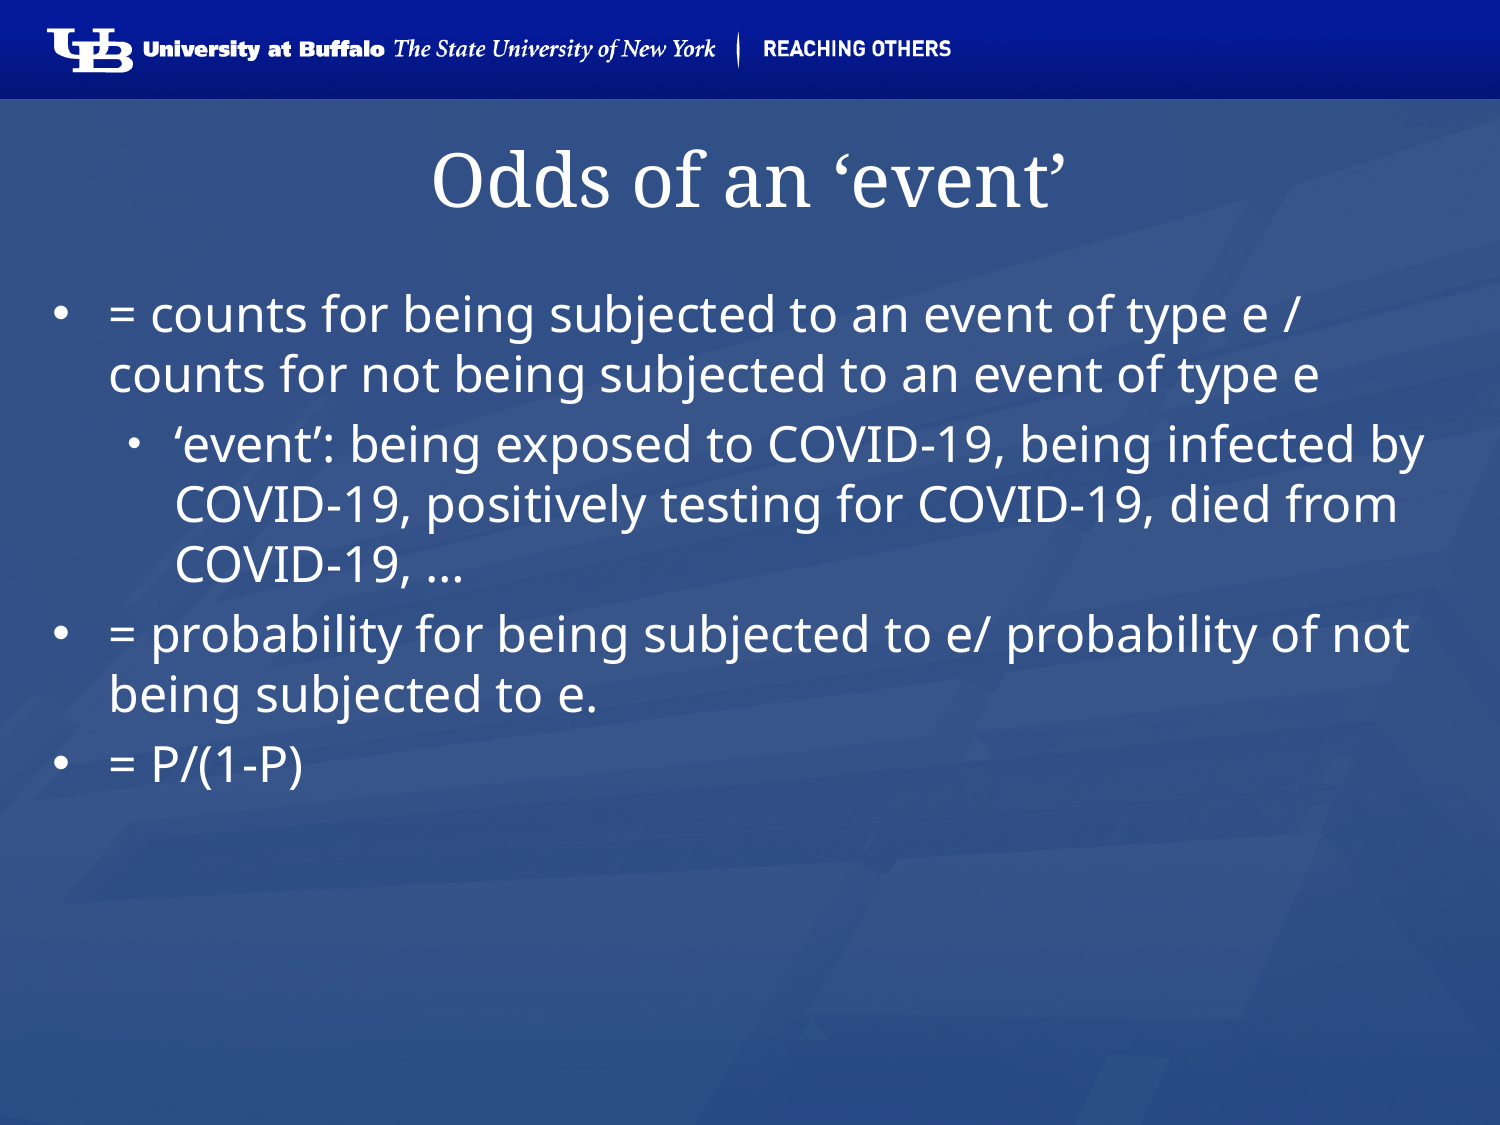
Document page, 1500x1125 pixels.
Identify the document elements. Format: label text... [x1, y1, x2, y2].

picture [0, 0, 1500, 99]
title Odds of an ‘event’ [37, 125, 1463, 250]
list = counts for being subjected to an event of type e / counts for not being subjected to an event of type e ‘event’: being exposed to COVID-19, being infected by COVID-19, positively testing for COVID-19, died from COVID-19, … = probability for being subjected to e/ probability of not being subjected to e. = P/(1-P) [37, 275, 1488, 1088]
